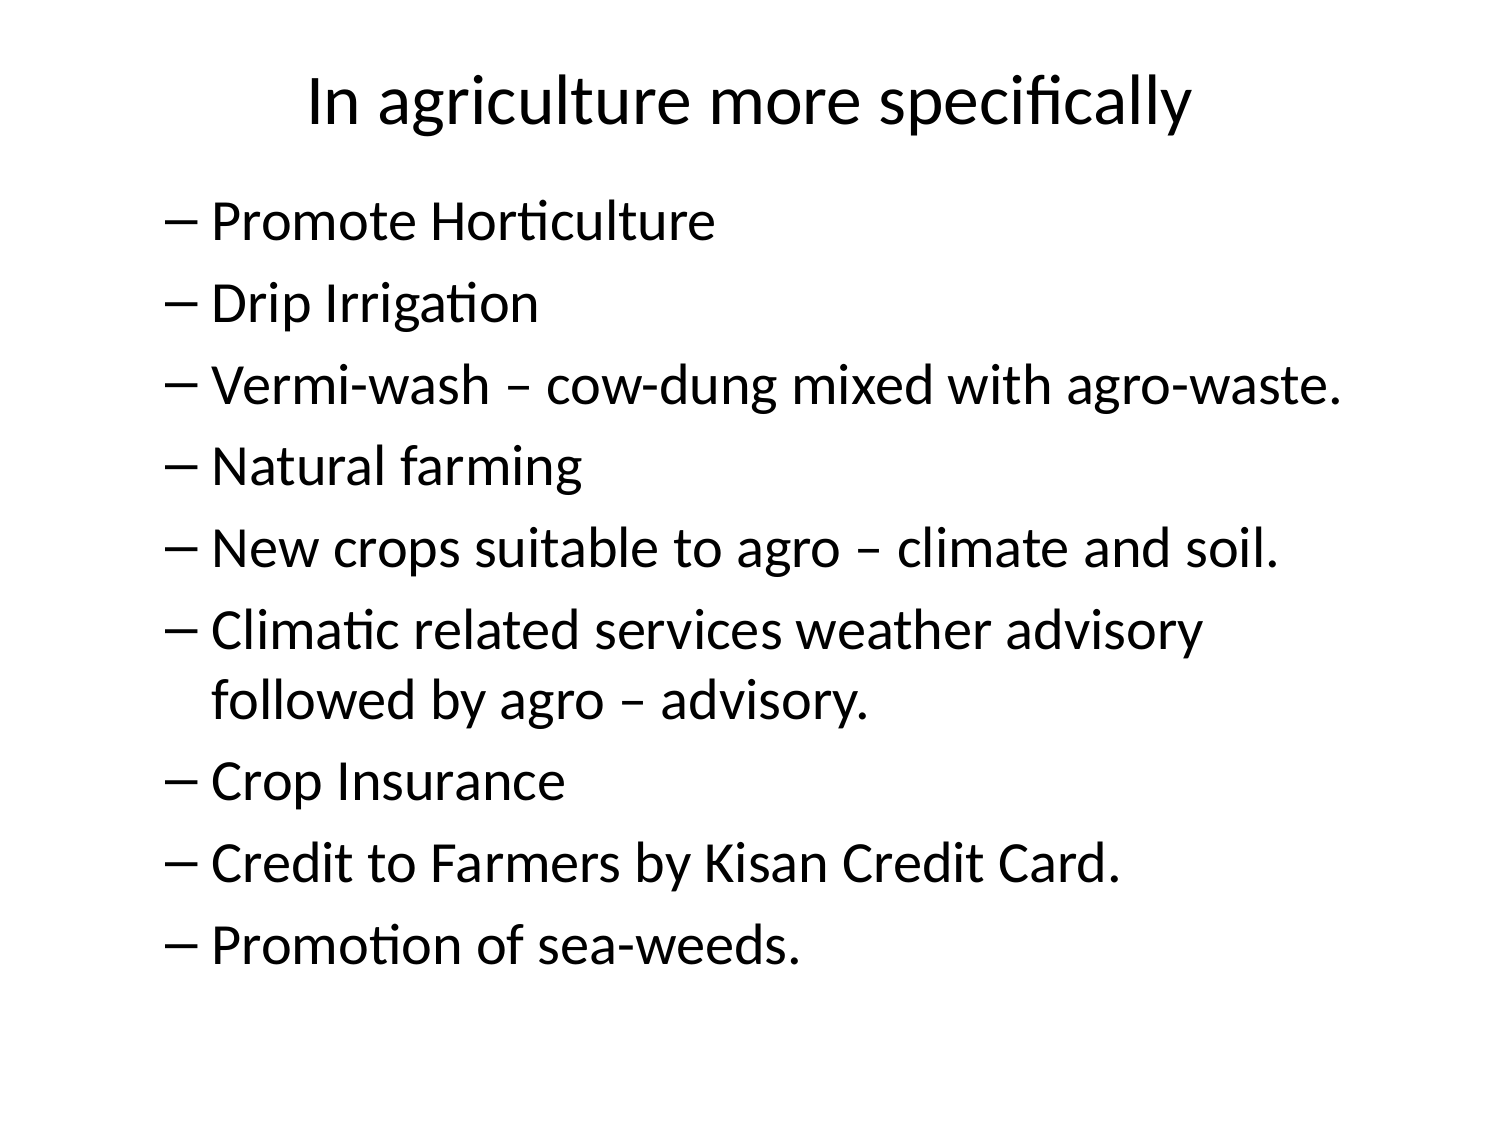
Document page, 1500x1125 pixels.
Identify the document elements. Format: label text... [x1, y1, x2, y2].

title In agriculture more specifically [75, 45, 1425, 174]
list Promote Horticulture Drip Irrigation Vermi-wash – cow-dung mixed with agro-waste. Natural farming New crops suitable to agro – climate and soil. Climatic related services weather advisory followed by agro – advisory. Crop Insurance Credit to Farmers by Kisan Credit Card. Promotion of sea-weeds. [75, 174, 1425, 1005]
